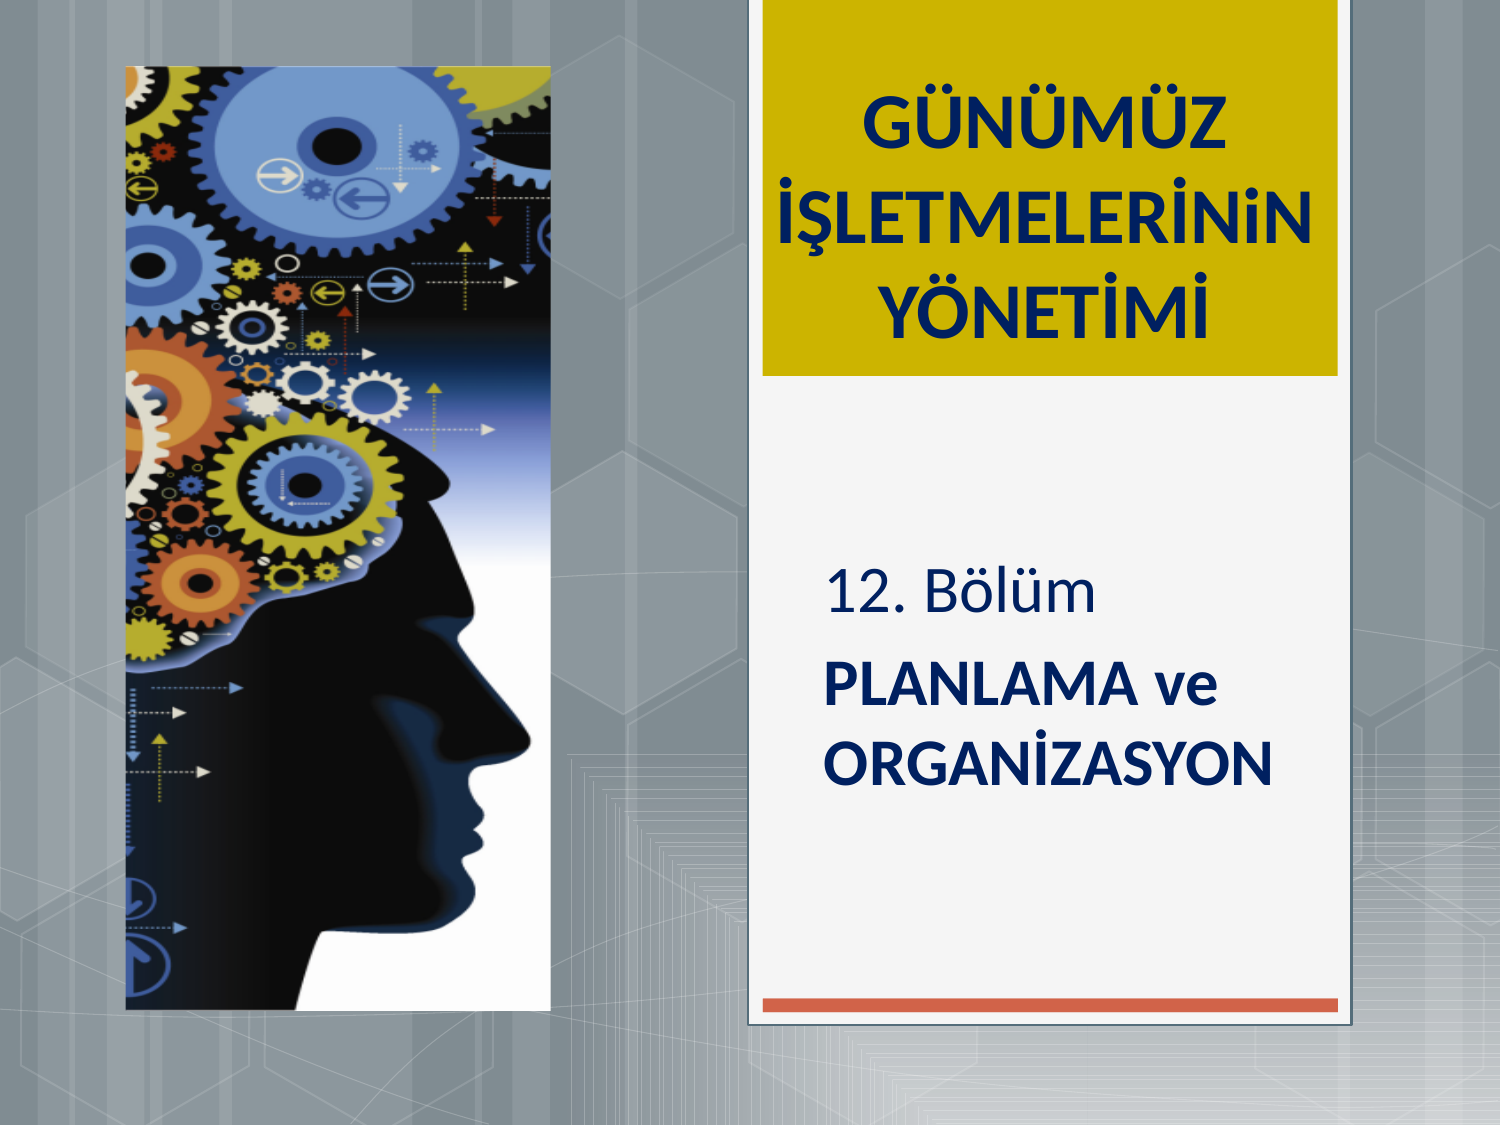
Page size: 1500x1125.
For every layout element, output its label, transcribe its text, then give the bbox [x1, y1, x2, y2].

subtitle 12. Bölüm PLANLAMA ve ORGANİZASYON [809, 538, 1344, 955]
title GÜNÜMÜZ İŞLETMELERİNiN YÖNETİMİ [750, 0, 1341, 362]
picture [125, 66, 552, 1011]
